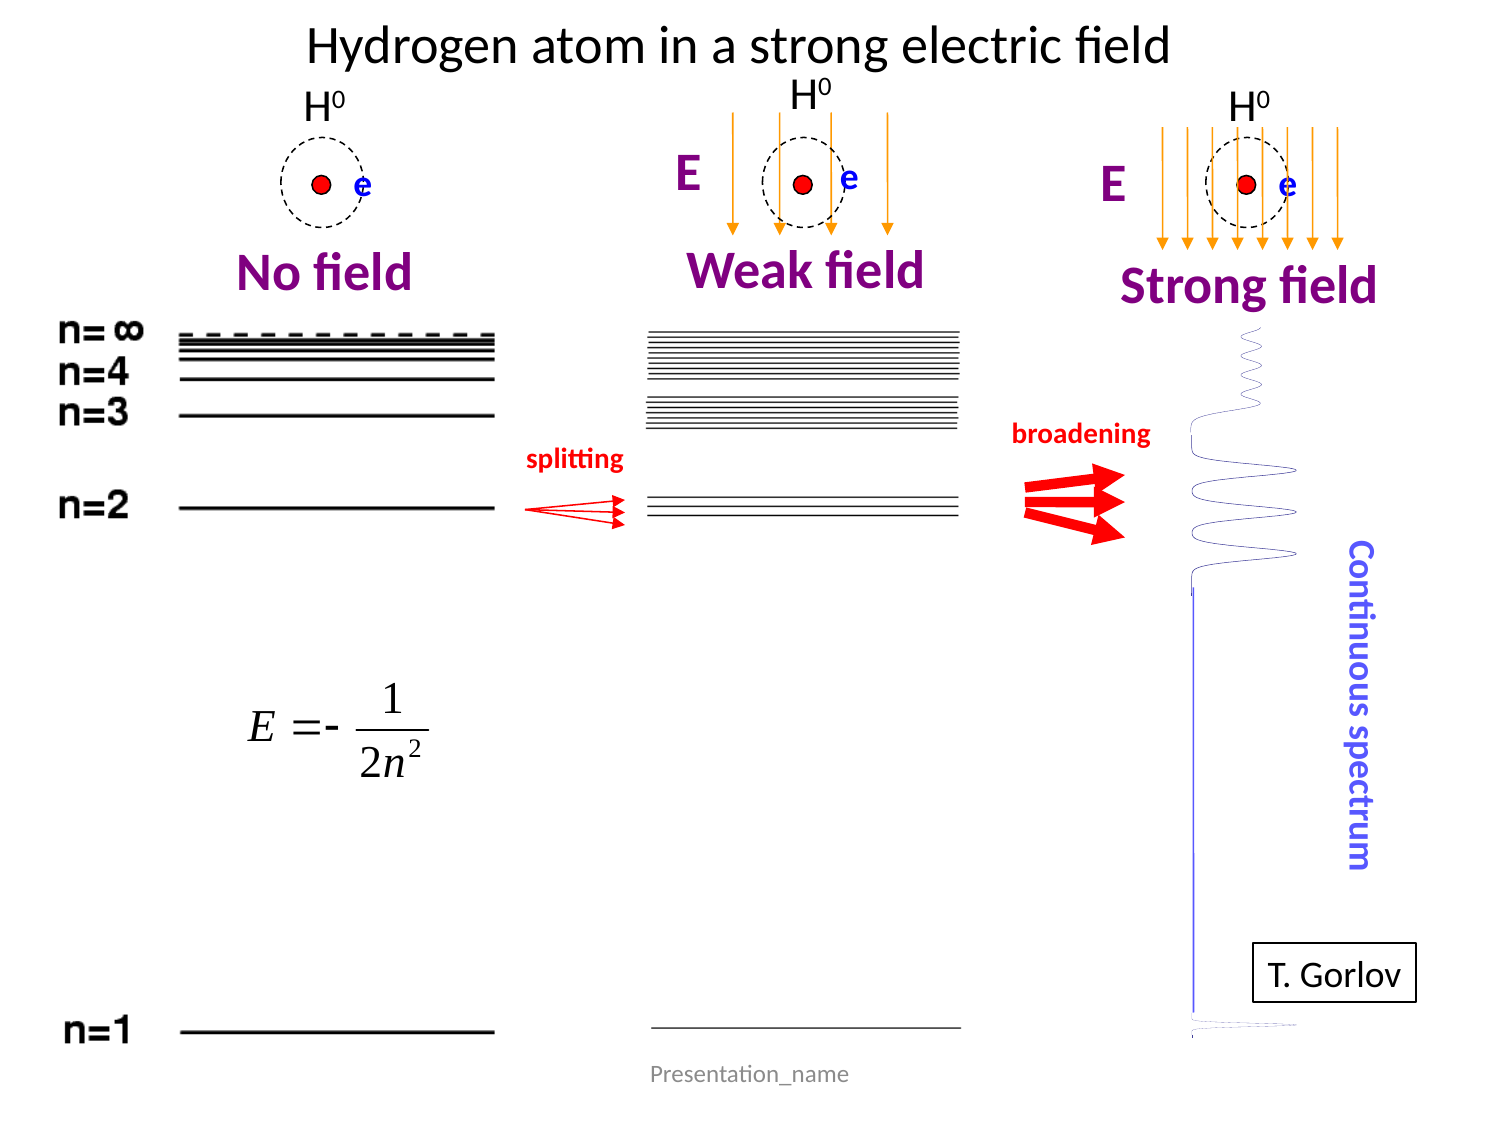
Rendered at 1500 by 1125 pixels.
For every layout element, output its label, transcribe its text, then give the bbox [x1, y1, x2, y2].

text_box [55, 62, 1426, 1051]
footer Presentation_name [512, 1057, 988, 1103]
title Hydrogen atom in a strong electric field [19, 0, 1460, 83]
